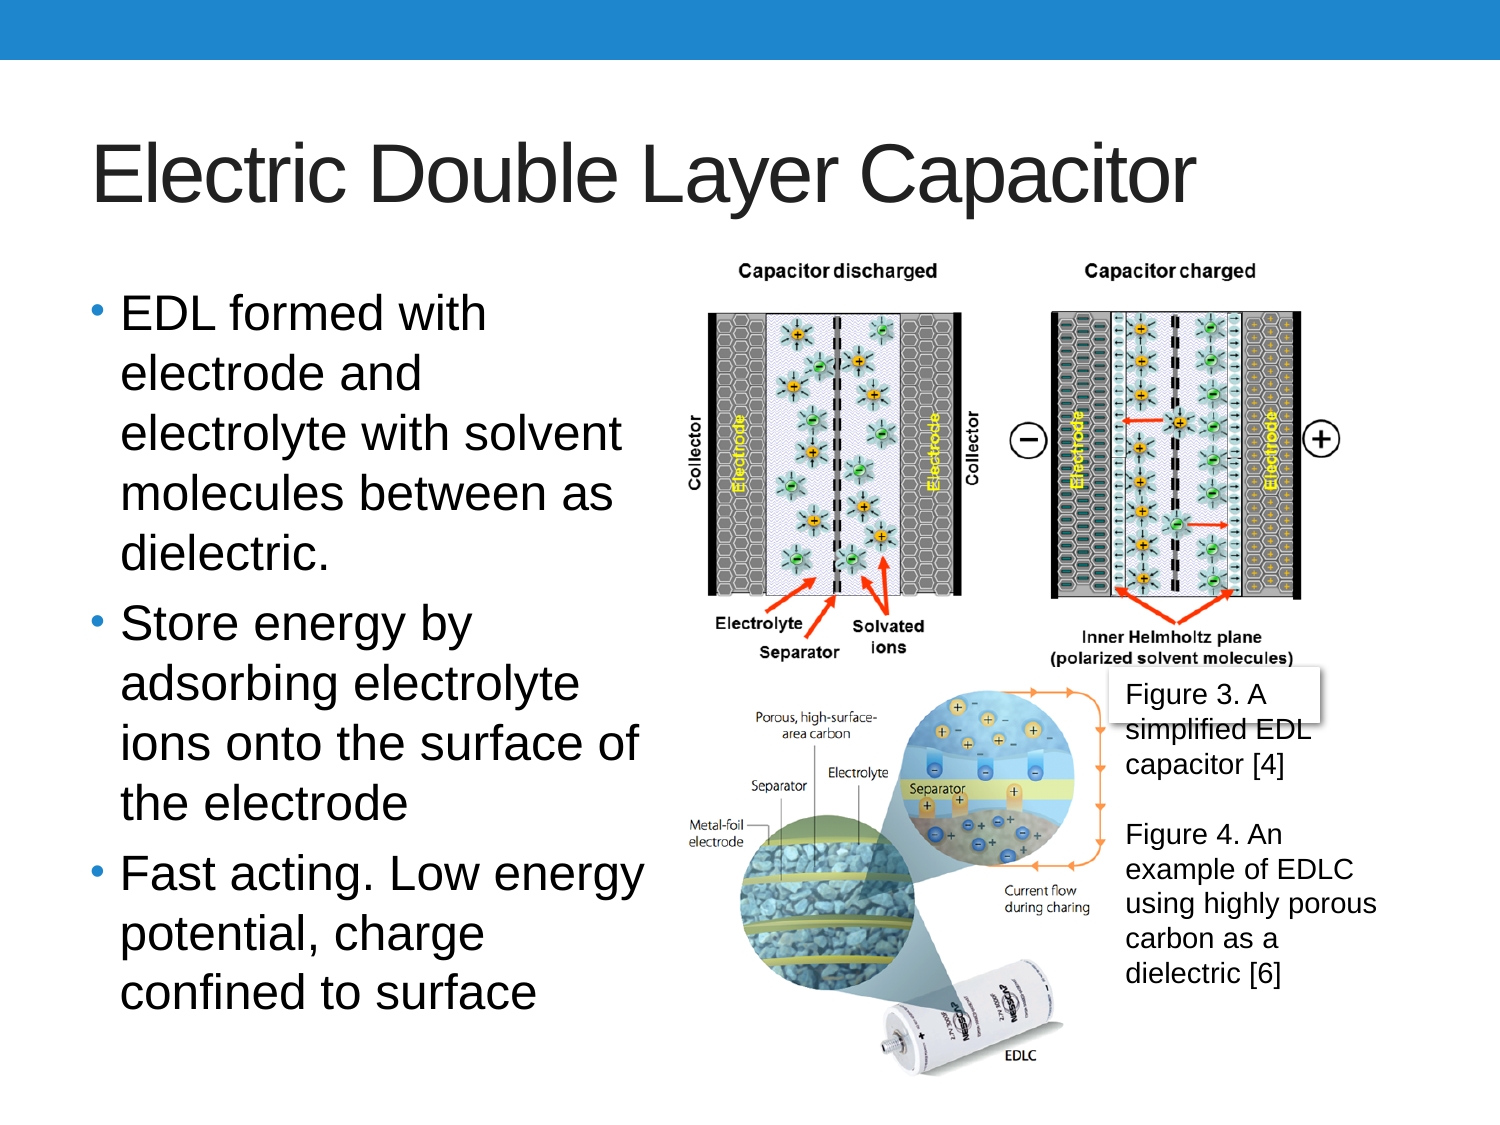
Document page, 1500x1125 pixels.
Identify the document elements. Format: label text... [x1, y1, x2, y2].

text_box EDL formed with electrode and electrolyte with solvent molecules between as dielectric. Store energy by adsorbing electrolyte ions onto the surface of the electrode [75, 272, 661, 807]
text_box Fast acting. Low energy potential, charge confined to surface [75, 833, 661, 1086]
picture [663, 220, 1359, 1099]
title Electric Double Layer Capacitor [75, 87, 1425, 250]
text_box Figure 3. A simplified EDL capacitor [4] Figure 4. An example of EDLC using highly porous carbon as a dielectric [6] [1134, 667, 1393, 998]
